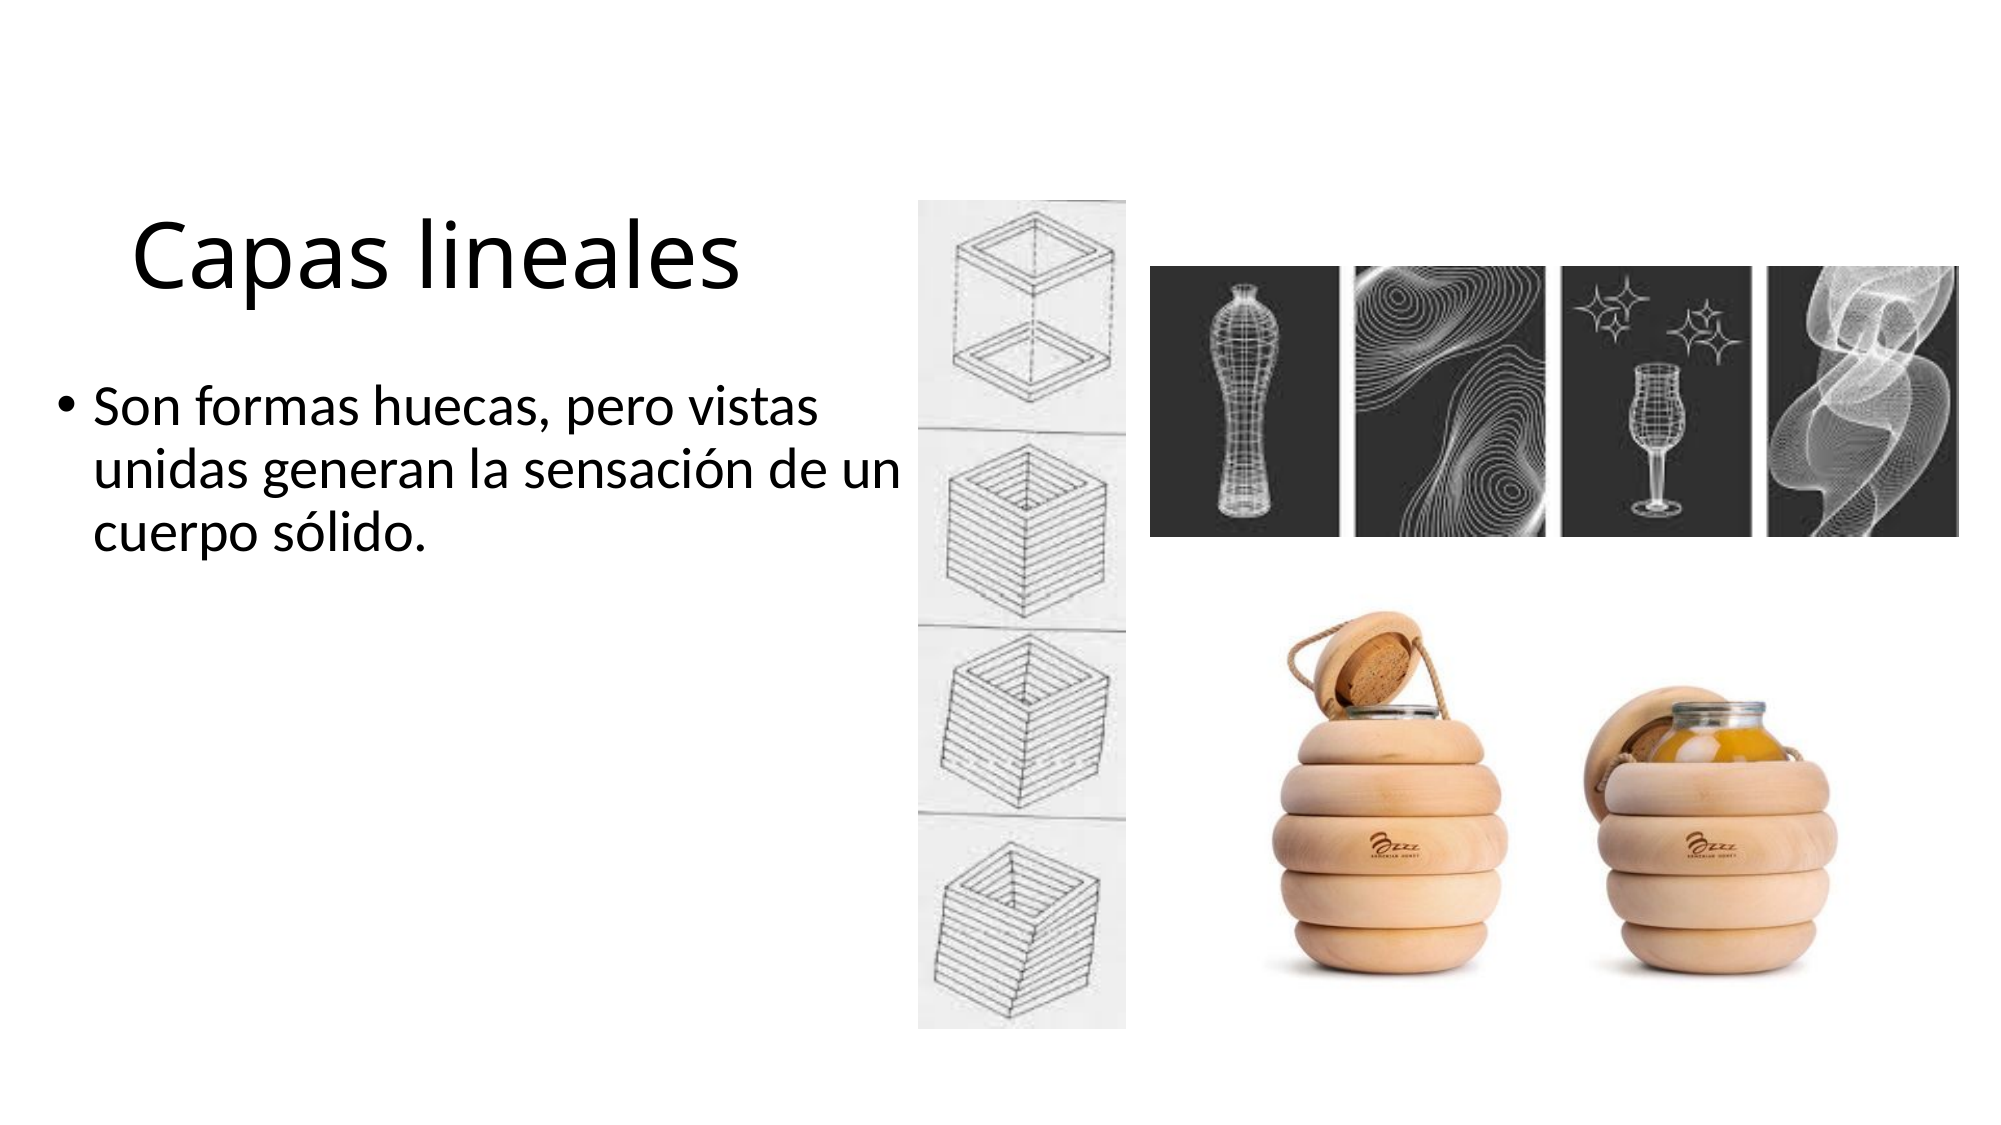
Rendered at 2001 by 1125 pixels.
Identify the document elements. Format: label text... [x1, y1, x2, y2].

list Son formas huecas, pero vistas unidas generan la sensación de un cuerpo sólido. [41, 368, 918, 658]
picture [1150, 266, 1959, 1102]
picture [918, 200, 1126, 1029]
title Capas lineales [115, 150, 825, 368]
